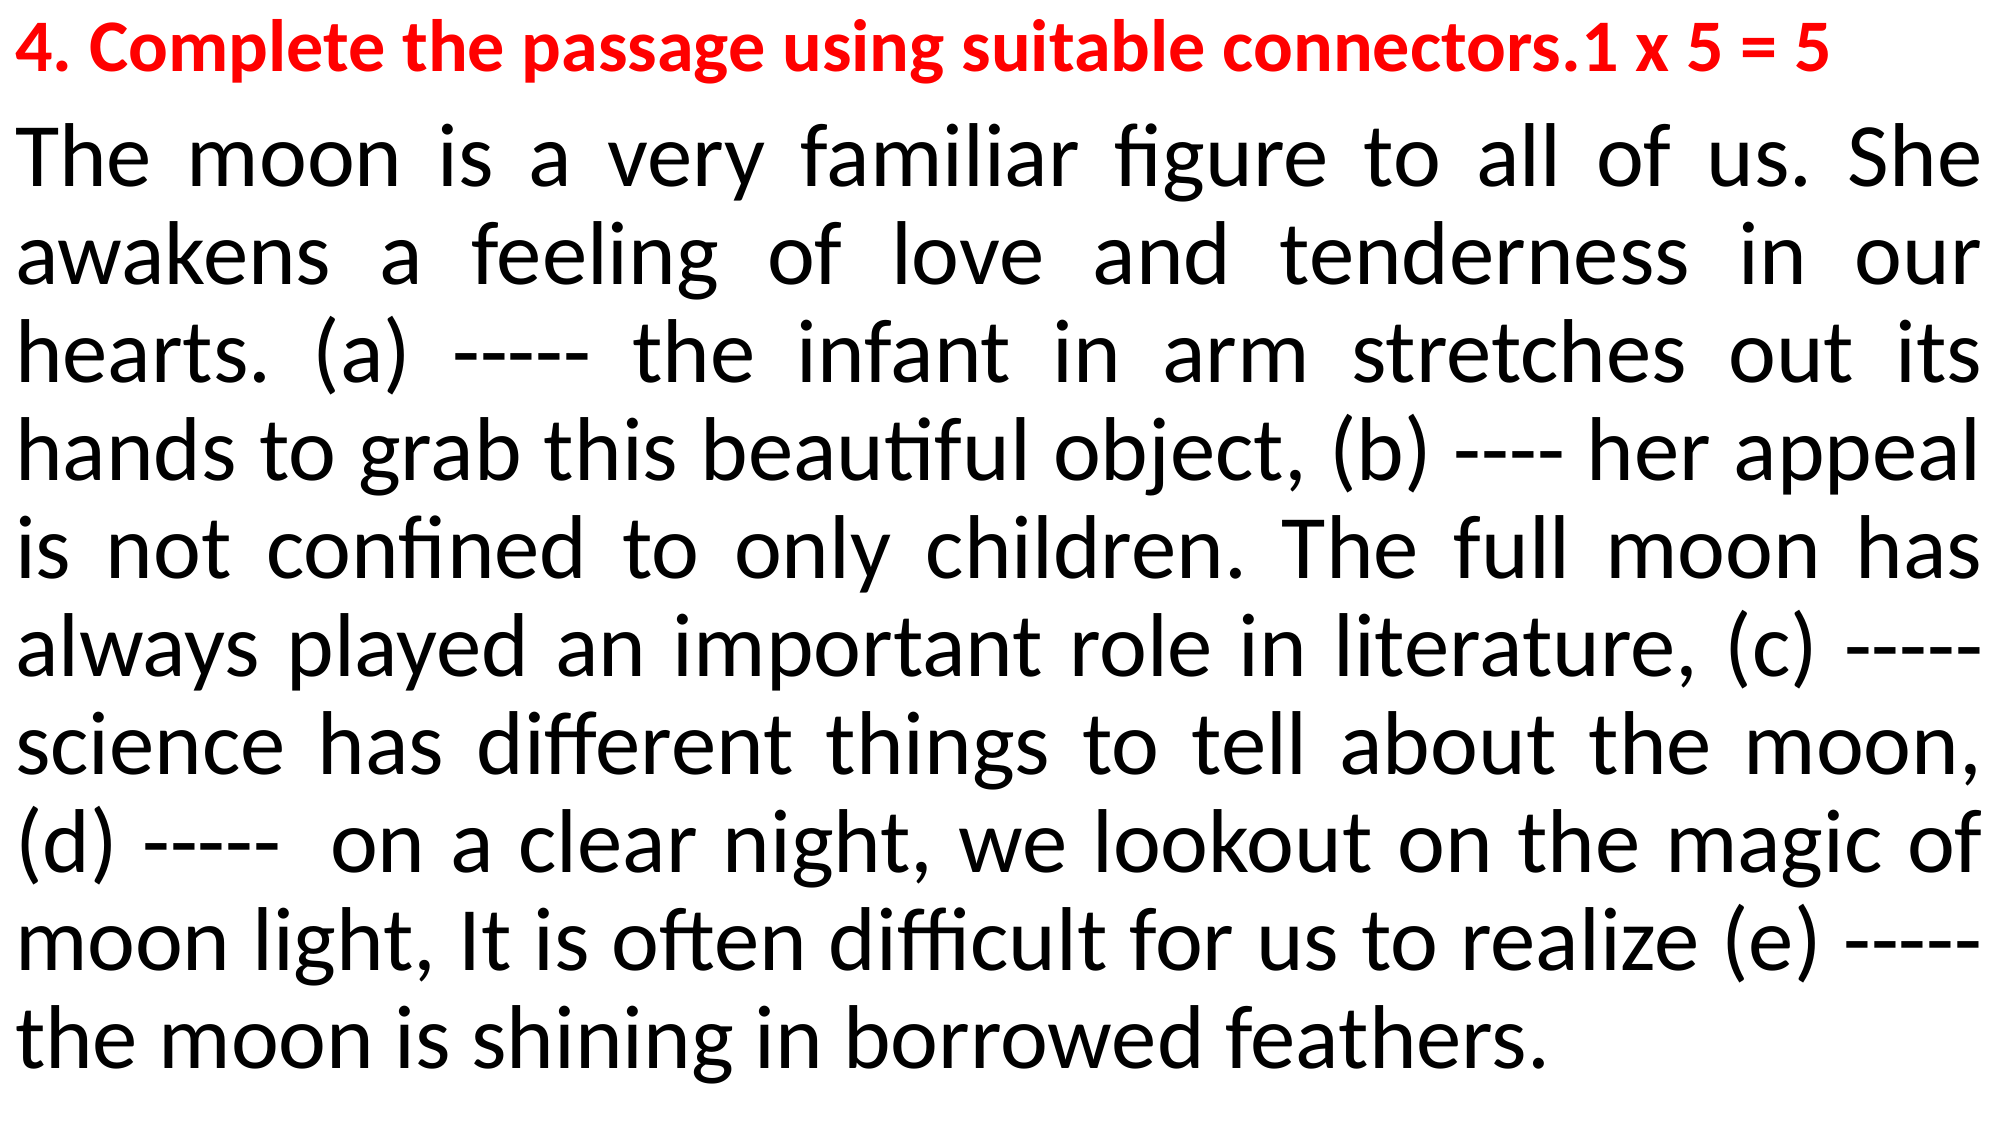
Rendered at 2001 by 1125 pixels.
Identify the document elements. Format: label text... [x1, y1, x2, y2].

list 4. Complete the passage using suitable connectors.1 x 5 = 5 The moon is a very familiar figure to all of us. She awakens a feeling of love and tenderness in our hearts. (a) ----- the infant in arm stretches out its hands to grab this beautiful object, (b) ---- her appeal is not confined to only children. The full moon has always played an important role in literature, (c) ----- science has different things to tell about the moon, (d) ----- on a clear night, we lookout on the magic of moon light, It is often difficult for us to realize (e) ----- the moon is shining in borrowed feathers. [0, 0, 2000, 1125]
